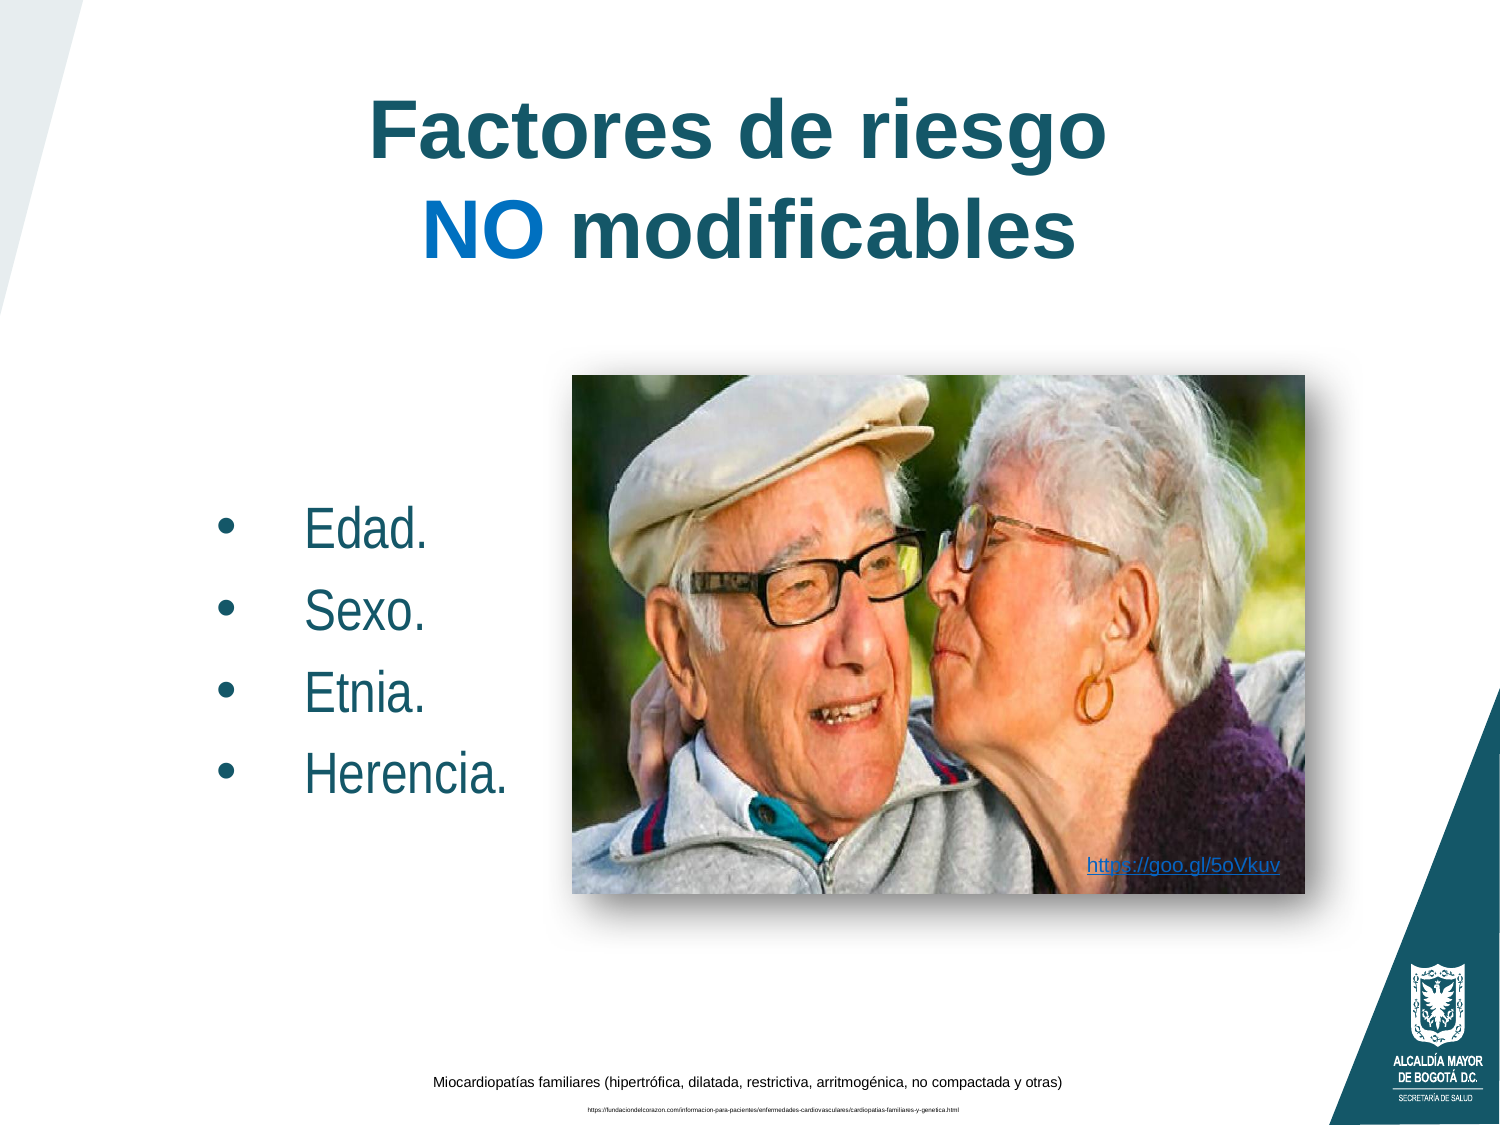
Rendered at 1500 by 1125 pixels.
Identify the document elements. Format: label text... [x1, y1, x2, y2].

text_box Miocardiopatías familiares (hipertrófica, dilatada, restrictiva, arritmogénica, no compactada y otras) [374, 1065, 1125, 1099]
picture [572, 375, 1305, 894]
text_box Edad. Sexo. Etnia. Herencia. [201, 483, 776, 988]
text_box https://fundaciondelcorazon.com/informacion-para-pacientes/enfermedades-cardiovasculares/cardiopatias-familiares-y-genetica.html [572, 1098, 1323, 1121]
text_box Factores de riesgo NO modificables [59, 53, 1441, 297]
